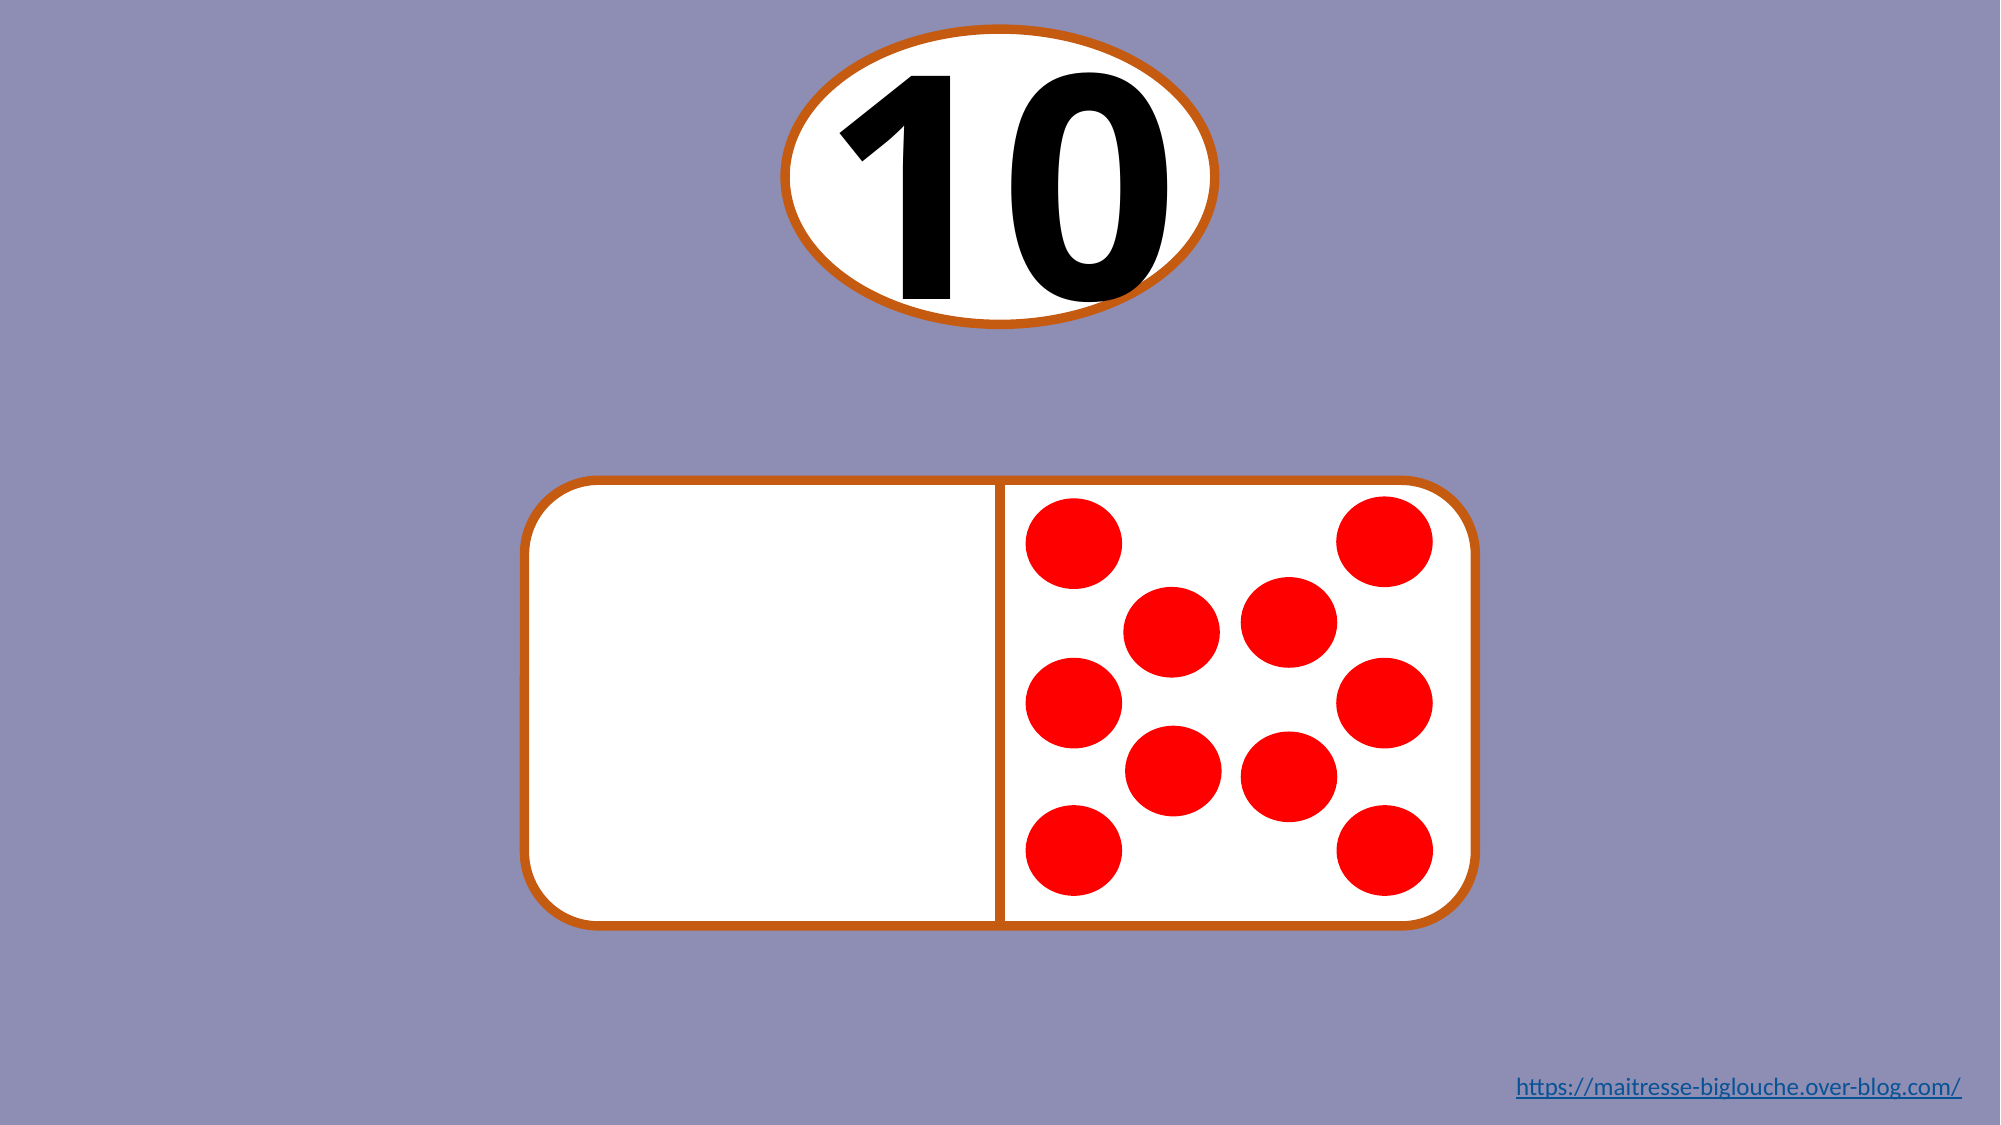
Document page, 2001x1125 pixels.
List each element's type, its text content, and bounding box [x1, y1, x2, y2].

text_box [668, 0, 1332, 374]
text_box https://maitresse-biglouche.over-blog.com/ [1509, 1064, 1982, 1110]
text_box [524, 480, 1476, 926]
